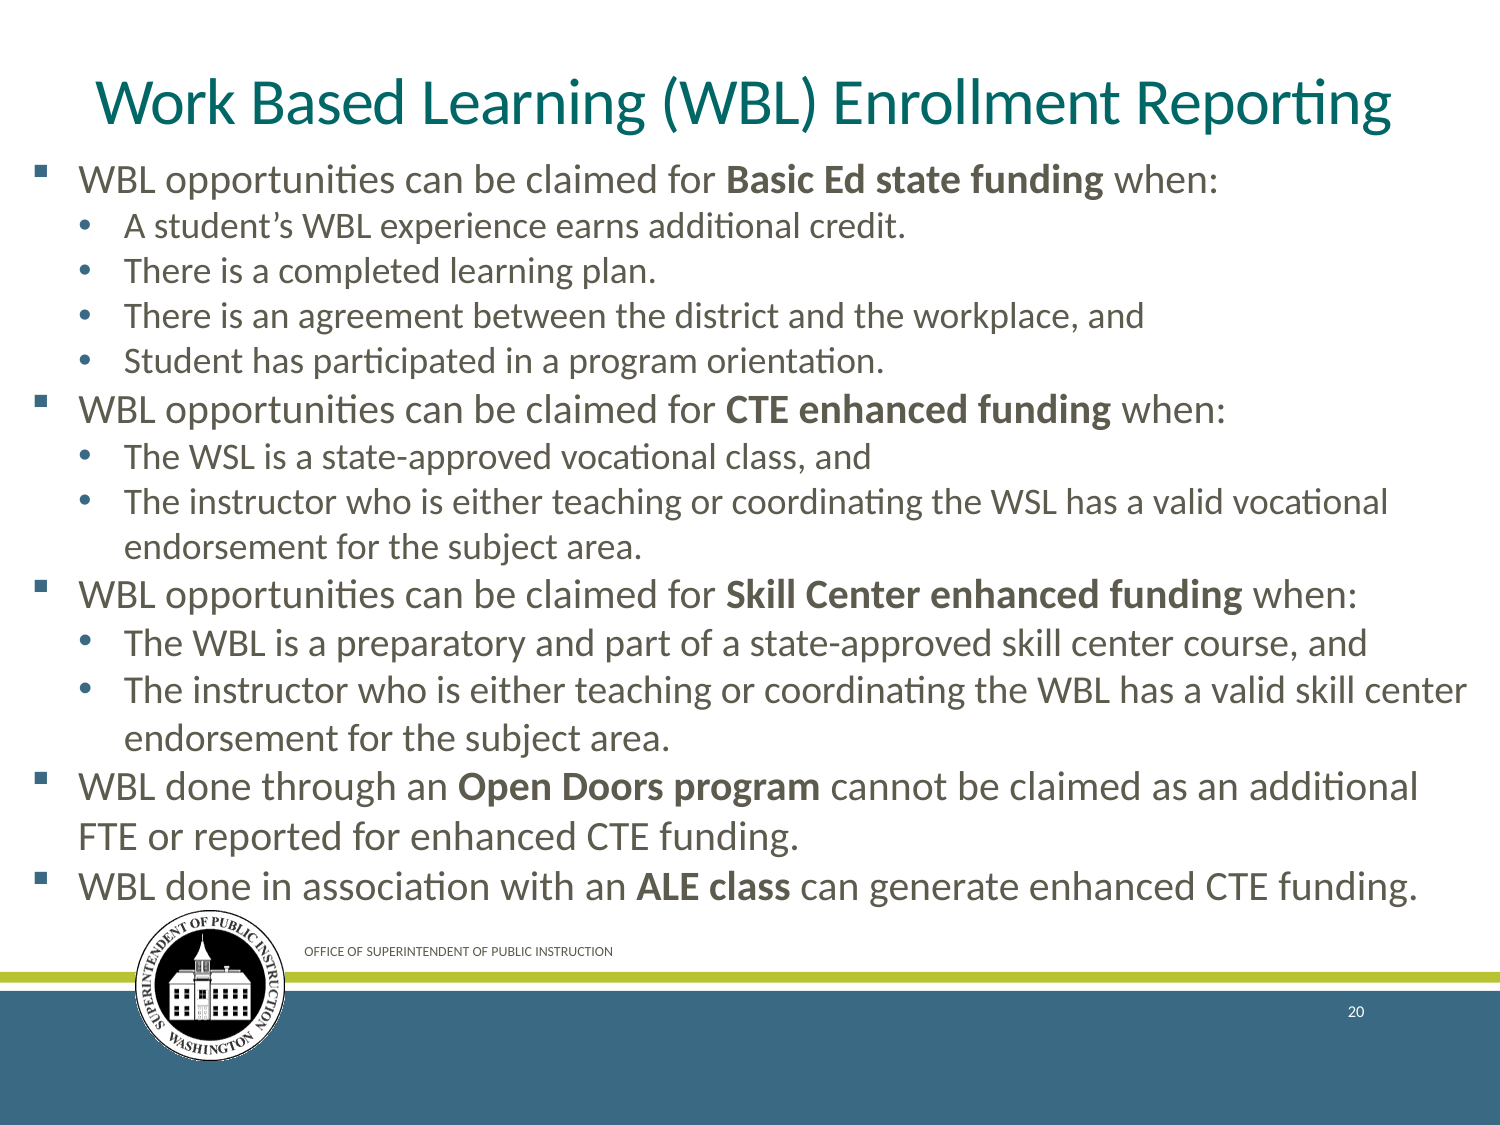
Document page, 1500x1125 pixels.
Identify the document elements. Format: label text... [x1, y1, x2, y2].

slide_number 20 [1218, 980, 1380, 1041]
footer OFFICE OF SUPERINTENDENT OF PUBLIC INSTRUCTION [289, 921, 883, 981]
list WBL opportunities can be claimed for Basic Ed state funding when: A student’s WBL experience earns additional credit. There is a completed learning plan. There is an agreement between the district and the workplace, and Student has participated in a program orientation. WBL opportunities can be claimed for CTE enhanced funding when: The WSL is a state-approved vocational class, and The instructor who is either teaching or coordinating the WSL has a valid vocational endorsement for the subject area. WBL opportunities can be claimed for Skill Center enhanced funding when: The WBL is a preparatory and part of a state-approved skill center course, and The instructor who is either teaching or coordinating the WBL has a valid skill center endorsement for the subject area. WBL done through an Open Doors program cannot be claimed as an additional FTE or reported for enhanced CTE funding. WBL done in association with an ALE class can generate enhanced CTE funding. [31, 143, 1487, 954]
title Work Based Learning (WBL) Enrollment Reporting [43, 48, 1445, 143]
picture [135, 954, 285, 1061]
